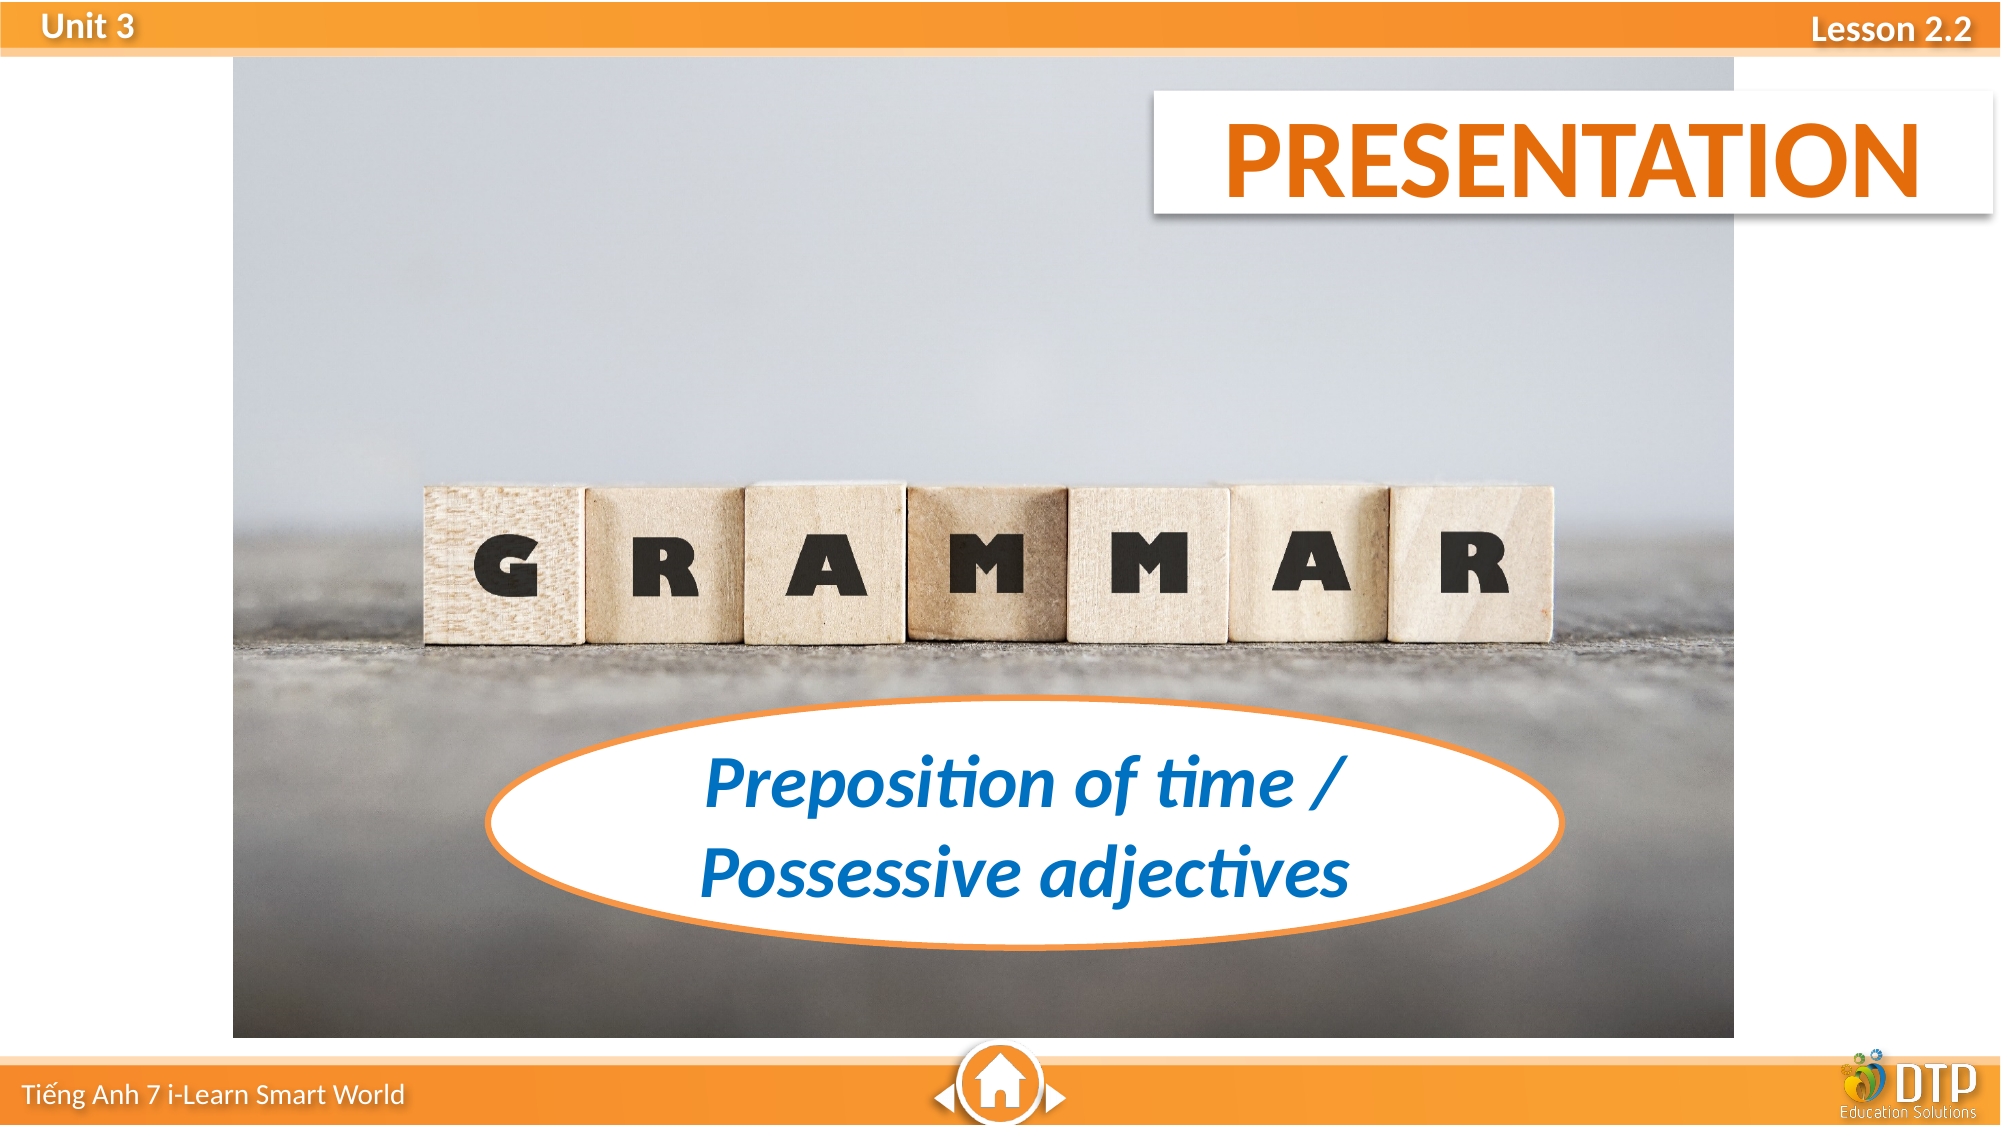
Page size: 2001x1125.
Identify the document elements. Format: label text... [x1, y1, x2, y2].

picture [0, 2, 2001, 1125]
text_box PRESENTATION [1738, 90, 1994, 214]
